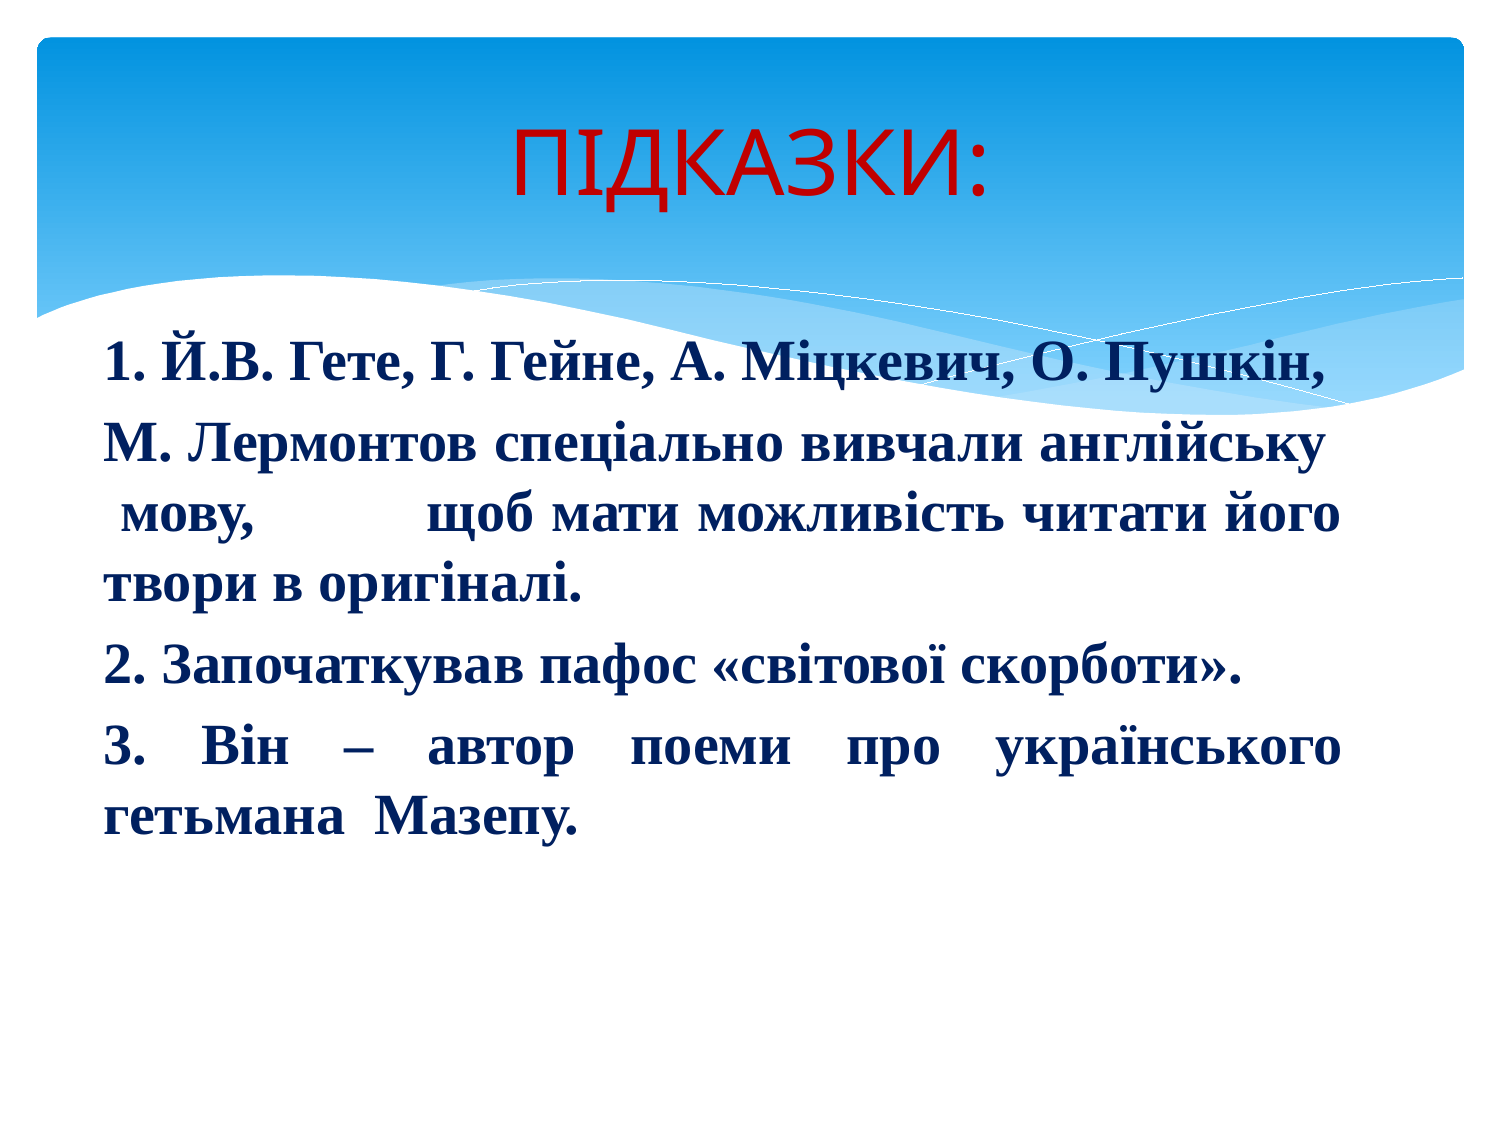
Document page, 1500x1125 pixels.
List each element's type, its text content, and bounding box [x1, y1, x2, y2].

list 1. Й.В. Гете, Г. Гейне, А. Міцкевич, О. Пушкін, М. Лермонтов спеціально вивчали англійську мову, щоб мати можливість читати його твори в оригіналі. 2. Започаткував пафос «світової скорботи». 3. Він – автор поеми про українського гетьмана Мазепу. [88, 314, 1359, 1005]
title ПІДКАЗКИ: [75, 55, 1425, 261]
